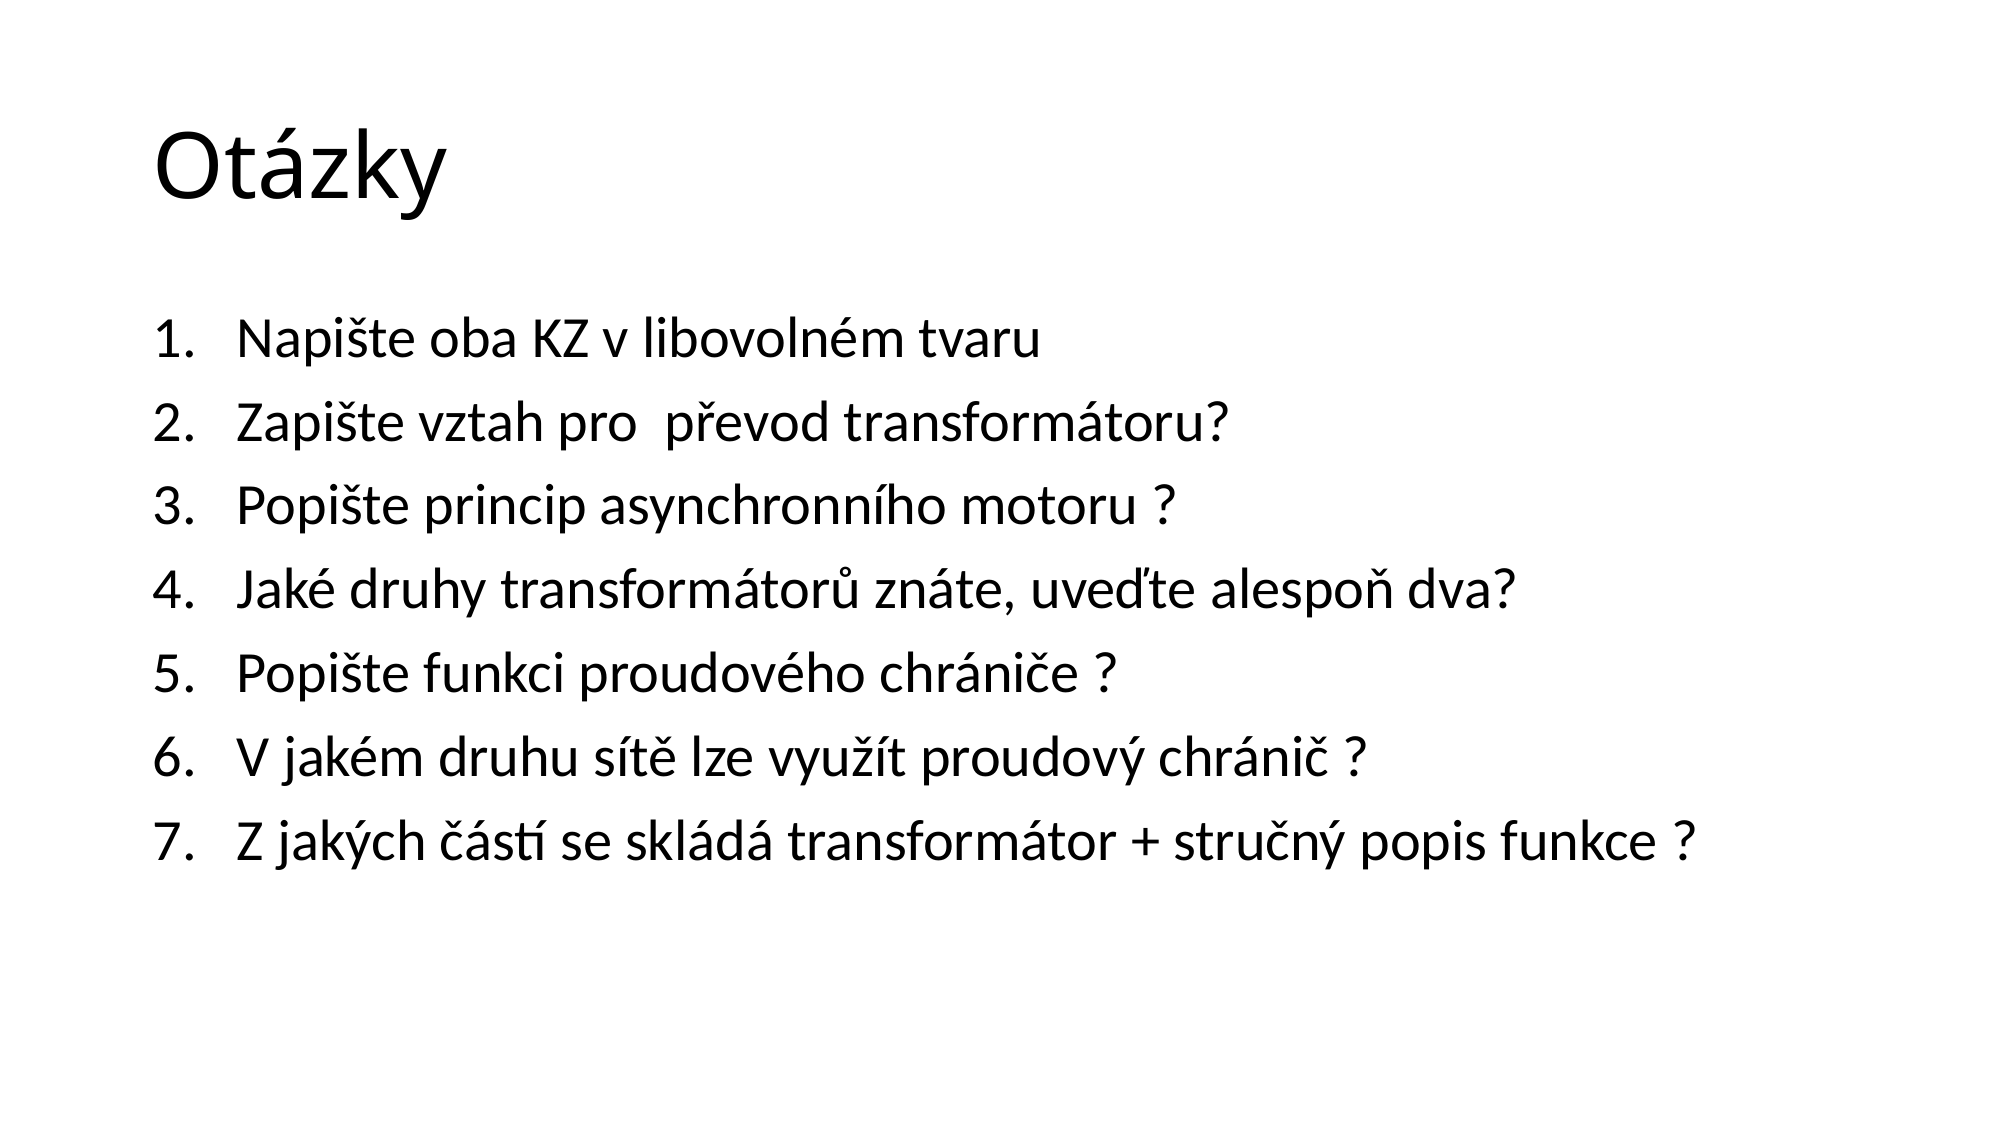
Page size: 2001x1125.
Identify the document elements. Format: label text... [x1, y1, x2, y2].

title Otázky [137, 59, 1863, 278]
list Napište oba KZ v libovolném tvaru Zapište vztah pro převod transformátoru? Popište princip asynchronního motoru ? Jaké druhy transformátorů znáte, uveďte alespoň dva? Popište funkci proudového chrániče ? V jakém druhu sítě lze využít proudový chránič ? Z jakých částí se skládá transformátor + stručný popis funkce ? [137, 299, 1863, 1014]
